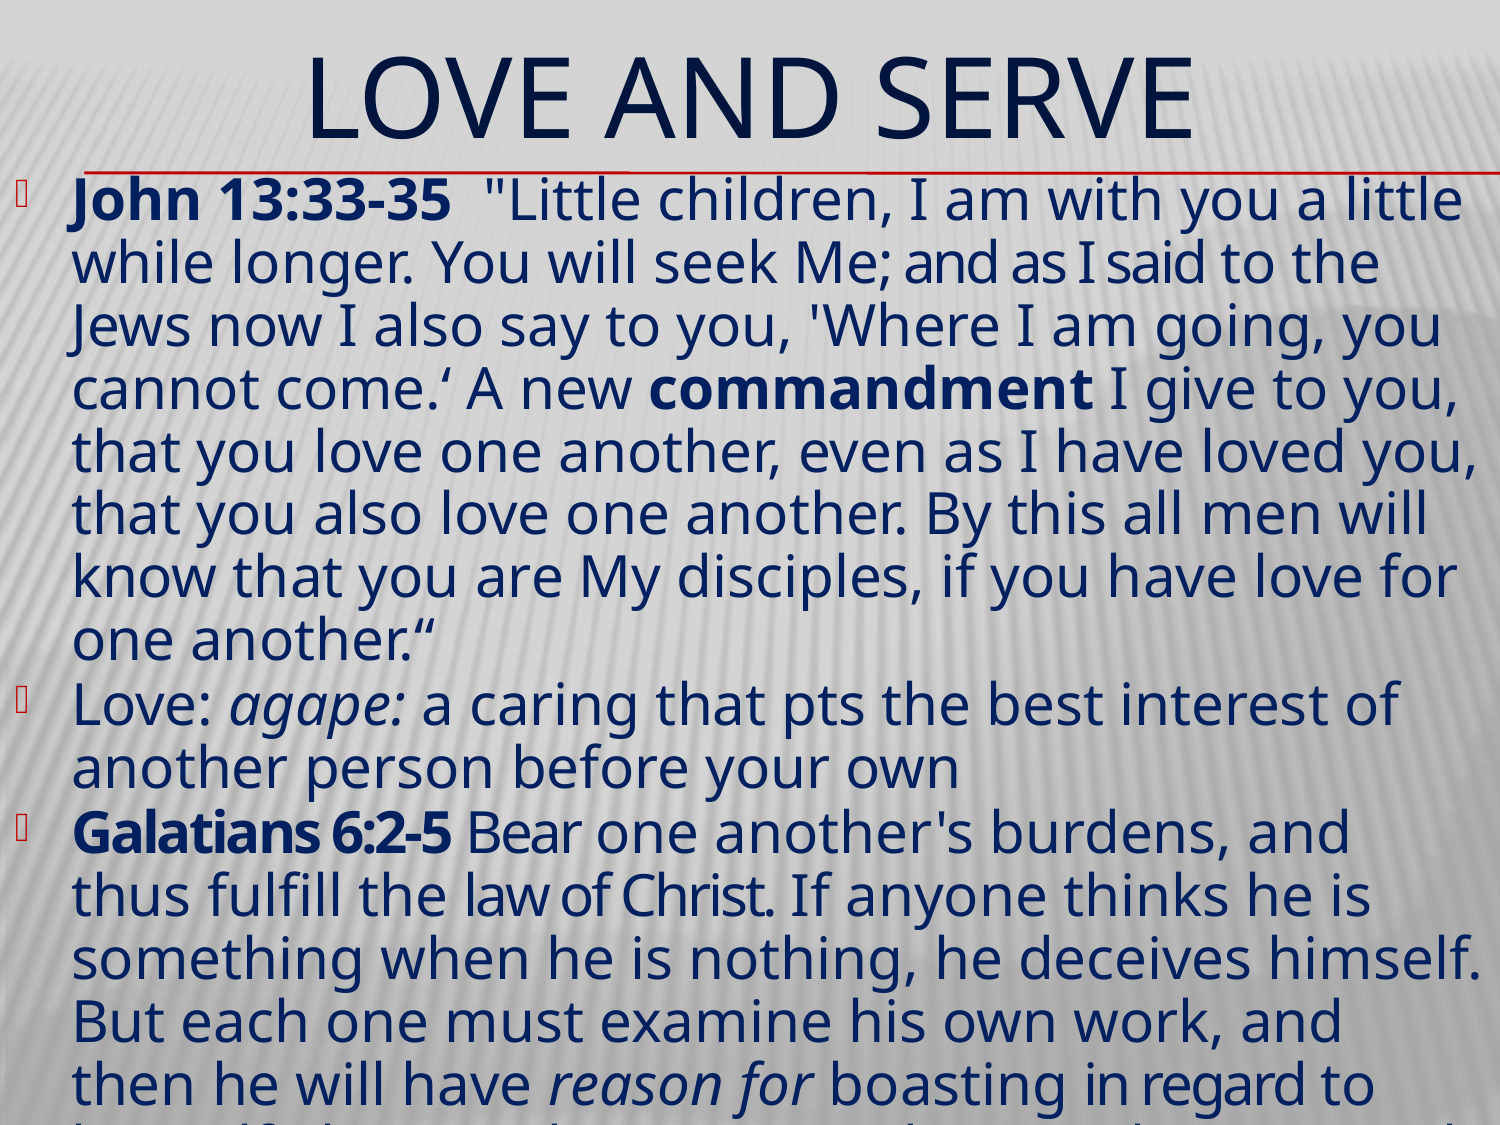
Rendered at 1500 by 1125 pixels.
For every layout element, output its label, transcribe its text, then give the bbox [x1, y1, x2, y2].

title LOVE AND SERVE [0, 0, 1500, 162]
list John 13:33-35 "Little children, I am with you a little while longer. You will seek Me; and as I said to the Jews now I also say to you, 'Where I am going, you cannot come.‘ A new commandment I give to you, that you love one another, even as I have loved you, that you also love one another. By this all men will know that you are My disciples, if you have love for one another.“ Love: agape: a caring that pts the best interest of another person before your own Galatians 6:2-5 Bear one another's burdens, and thus fulfill the law of Christ. If anyone thinks he is something when he is nothing, he deceives himself. But each one must examine his own work, and then he will have reason for boasting in regard to himself alone, and not in regard to another. For each one will bear his own load. [0, 162, 1500, 1125]
